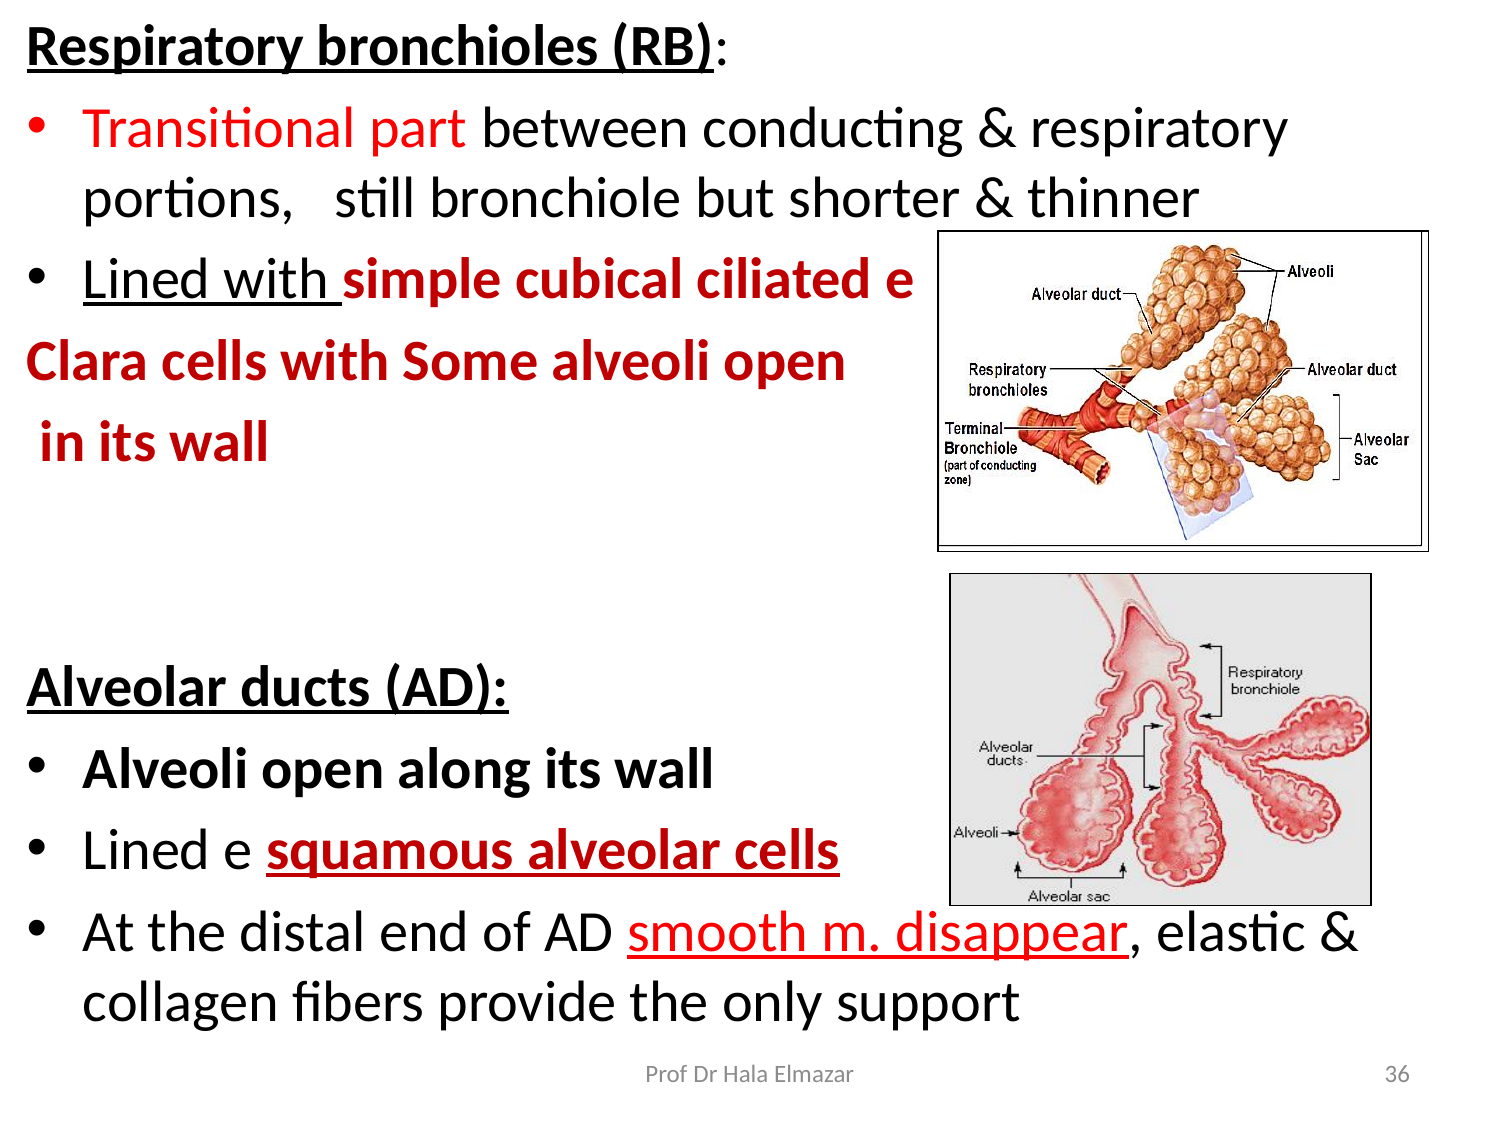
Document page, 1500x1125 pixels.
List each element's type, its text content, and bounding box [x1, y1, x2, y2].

slide_number 36 [1074, 1042, 1425, 1103]
picture [938, 231, 1428, 552]
footer Prof Dr Hala Elmazar [512, 1042, 988, 1103]
list Respiratory bronchioles (RB): Transitional part between conducting & respiratory portions, still bronchiole but shorter & thinner Lined with simple cubical ciliated e Clara cells with Some alveoli open in its wall Alveolar ducts (AD): Alveoli open along its wall Lined e squamous alveolar cells At the distal end of AD smooth m. disappear, elastic & collagen fibers provide the only support [11, 0, 1489, 1094]
picture [950, 574, 1371, 906]
